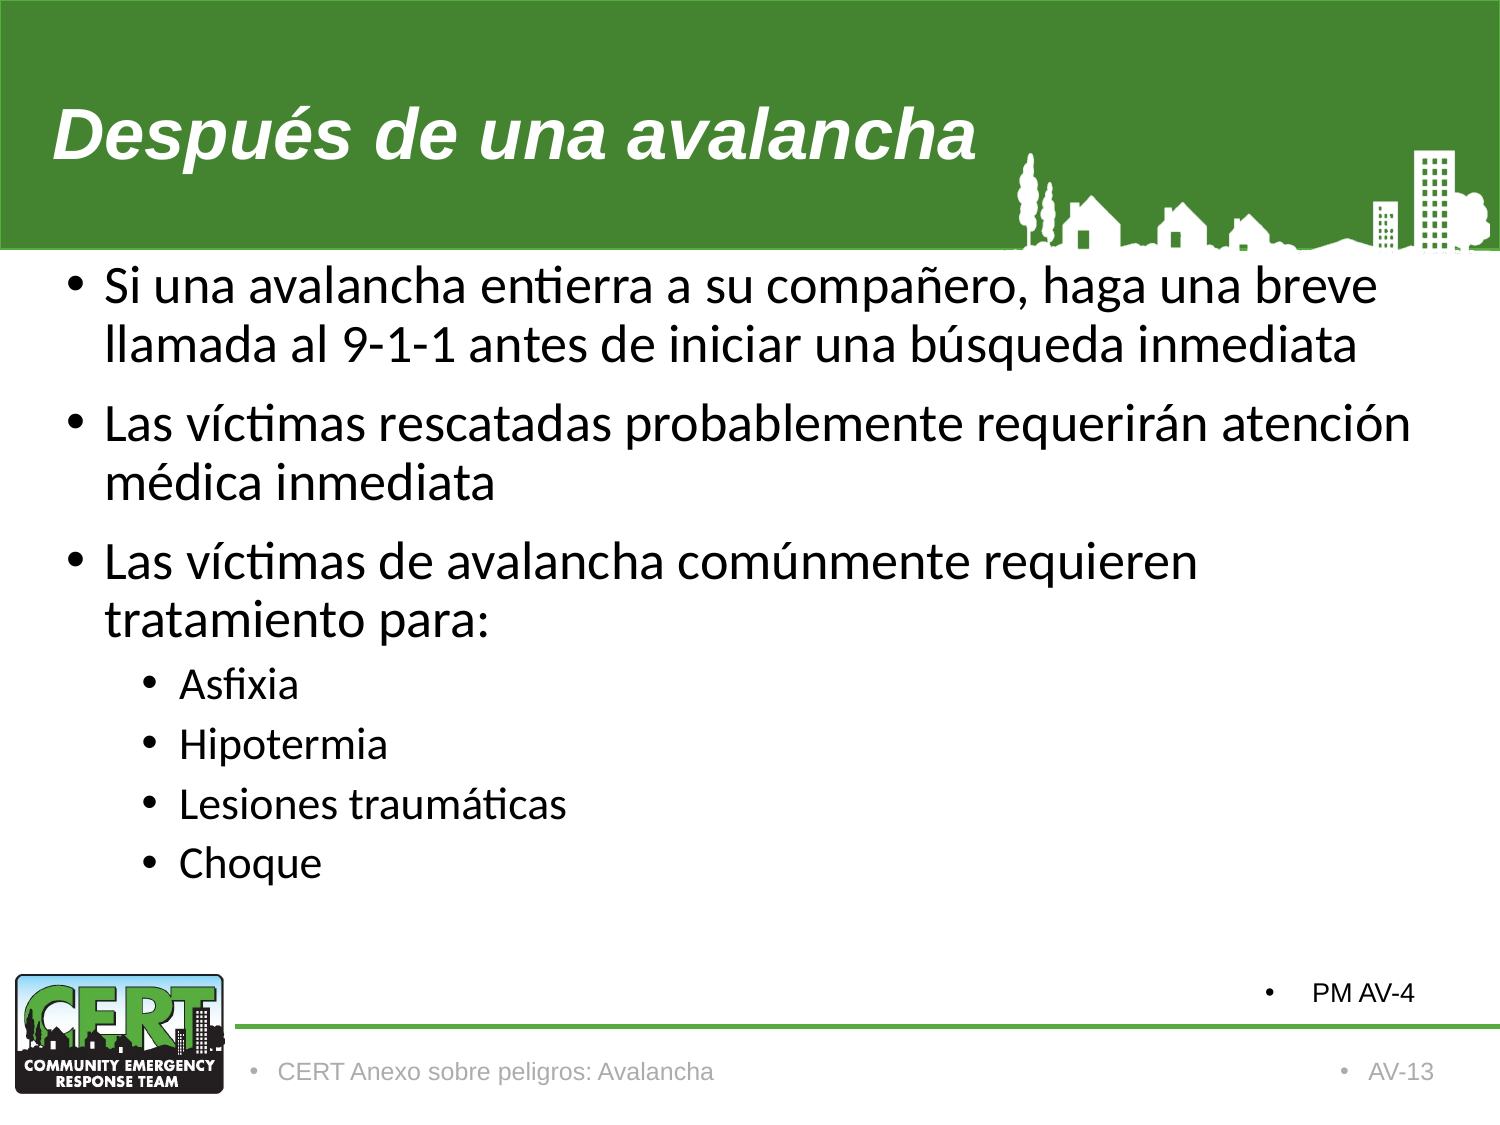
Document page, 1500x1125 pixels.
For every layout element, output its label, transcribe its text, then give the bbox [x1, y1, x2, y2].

list PM AV-4 [1234, 964, 1446, 1024]
list CERT Anexo sobre peligros: Avalancha [234, 1047, 963, 1098]
title Después de una avalancha [37, 52, 1029, 220]
list AV-13 [1153, 1047, 1450, 1098]
picture [1009, 143, 1500, 254]
picture [14, 973, 225, 1094]
list Si una avalancha entierra a su compañero, haga una breve llamada al 9-1-1 antes de iniciar una búsqueda inmediata Las víctimas rescatadas probablemente requerirán atención médica inmediata Las víctimas de avalancha comúnmente requieren tratamiento para: Asfixia Hipotermia Lesiones traumáticas Choque [51, 249, 1449, 1034]
